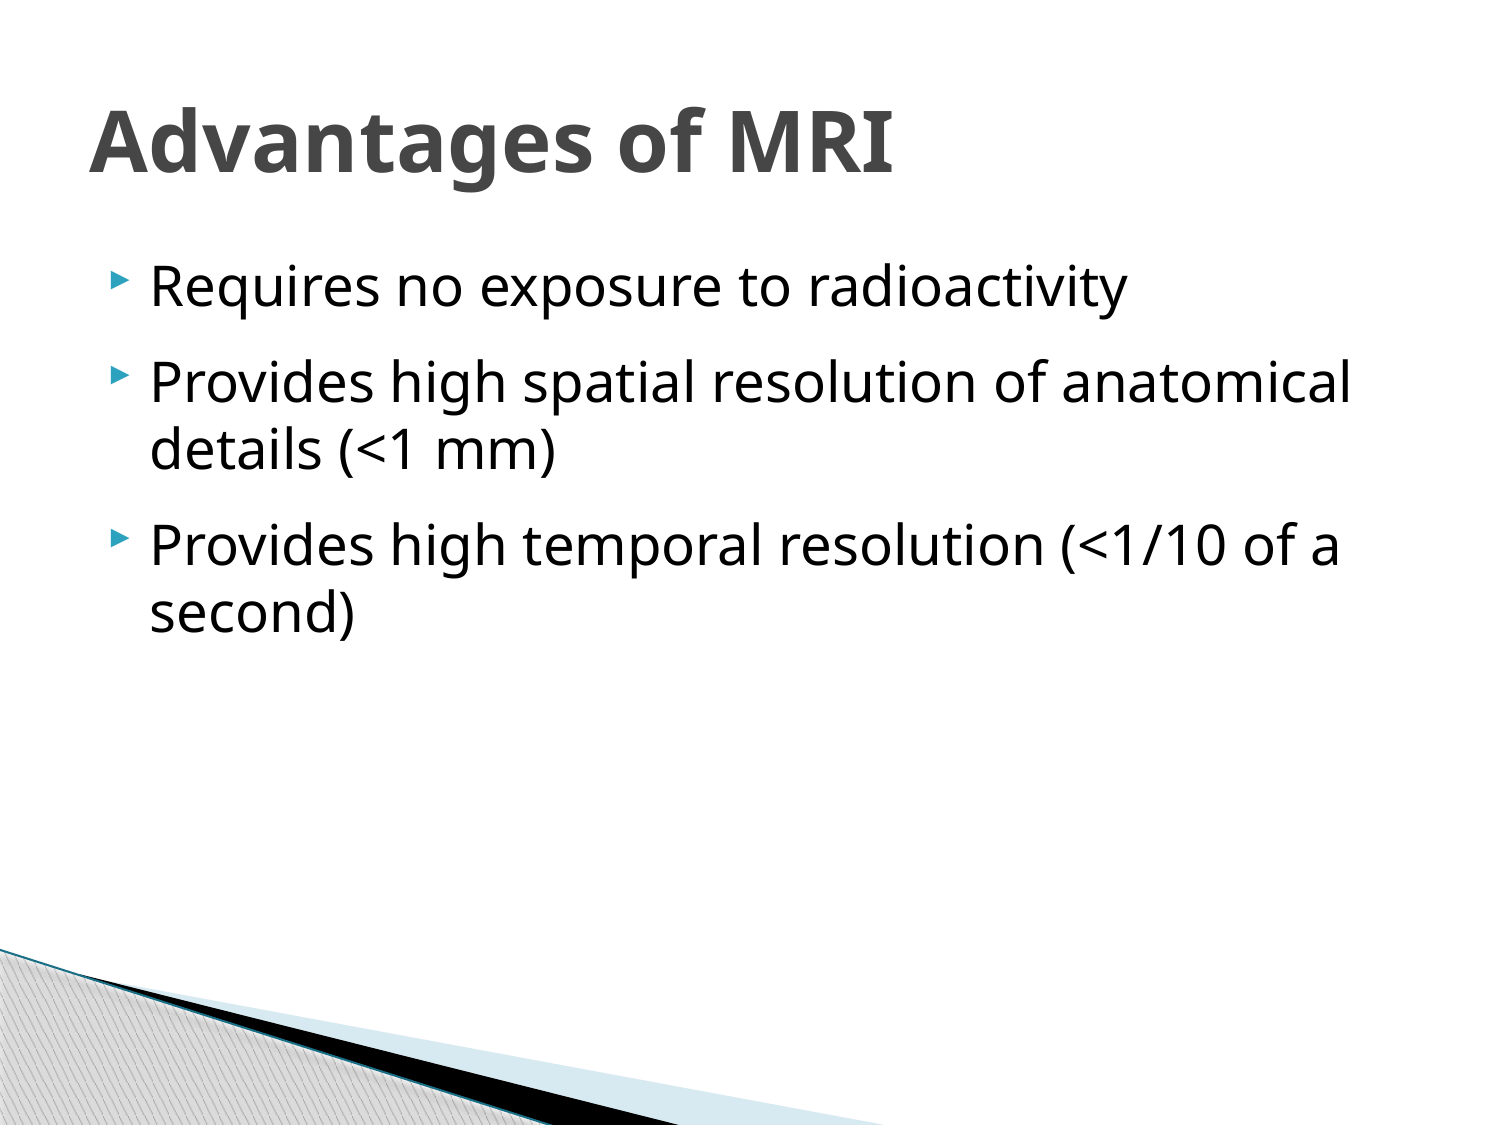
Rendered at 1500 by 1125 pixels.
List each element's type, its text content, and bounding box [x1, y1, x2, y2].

list Requires no exposure to radioactivity Provides high spatial resolution of anatomical details (<1 mm) Provides high temporal resolution (<1/10 of a second) [75, 243, 1425, 986]
title Advantages of MRI [75, 45, 1425, 233]
